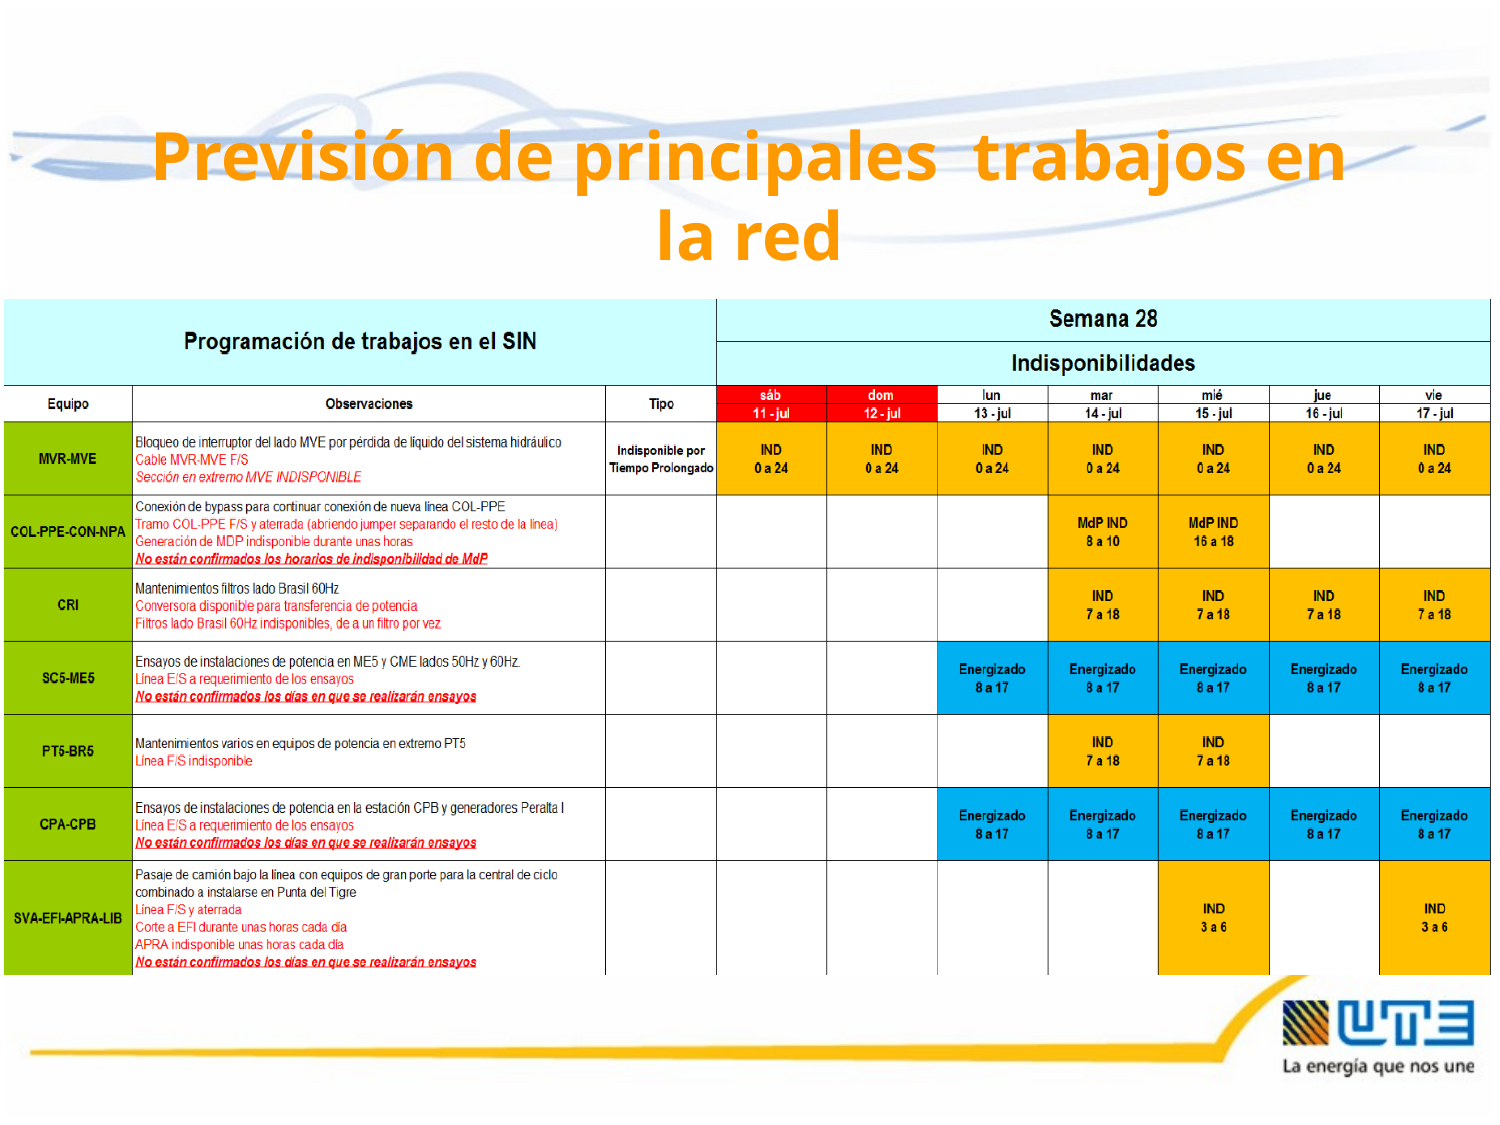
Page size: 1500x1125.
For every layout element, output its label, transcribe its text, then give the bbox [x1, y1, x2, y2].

title Previsión de principales trabajos en la red [112, 99, 1388, 288]
picture [3, 6, 1493, 1118]
